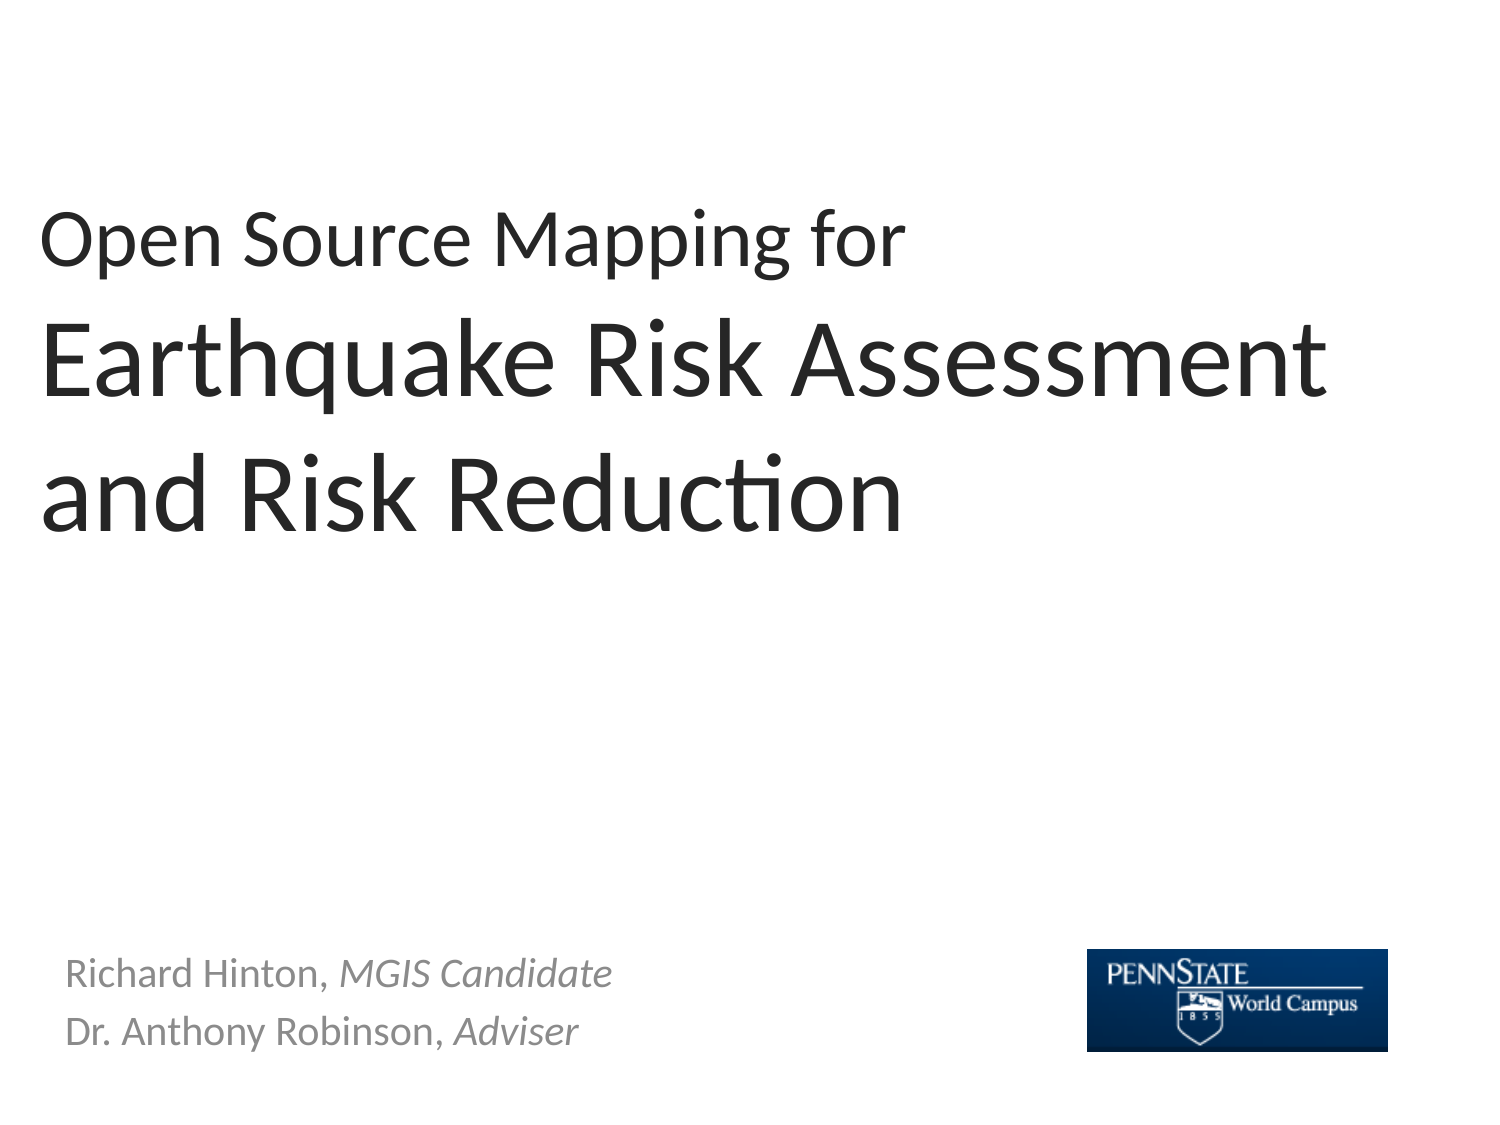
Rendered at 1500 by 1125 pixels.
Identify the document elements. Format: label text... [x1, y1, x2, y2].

title Open Source Mapping for Earthquake Risk Assessment and Risk Reduction [24, 36, 1400, 700]
subtitle Richard Hinton, MGIS Candidate Dr. Anthony Robinson, Adviser [50, 937, 638, 1064]
picture [1087, 949, 1388, 1052]
